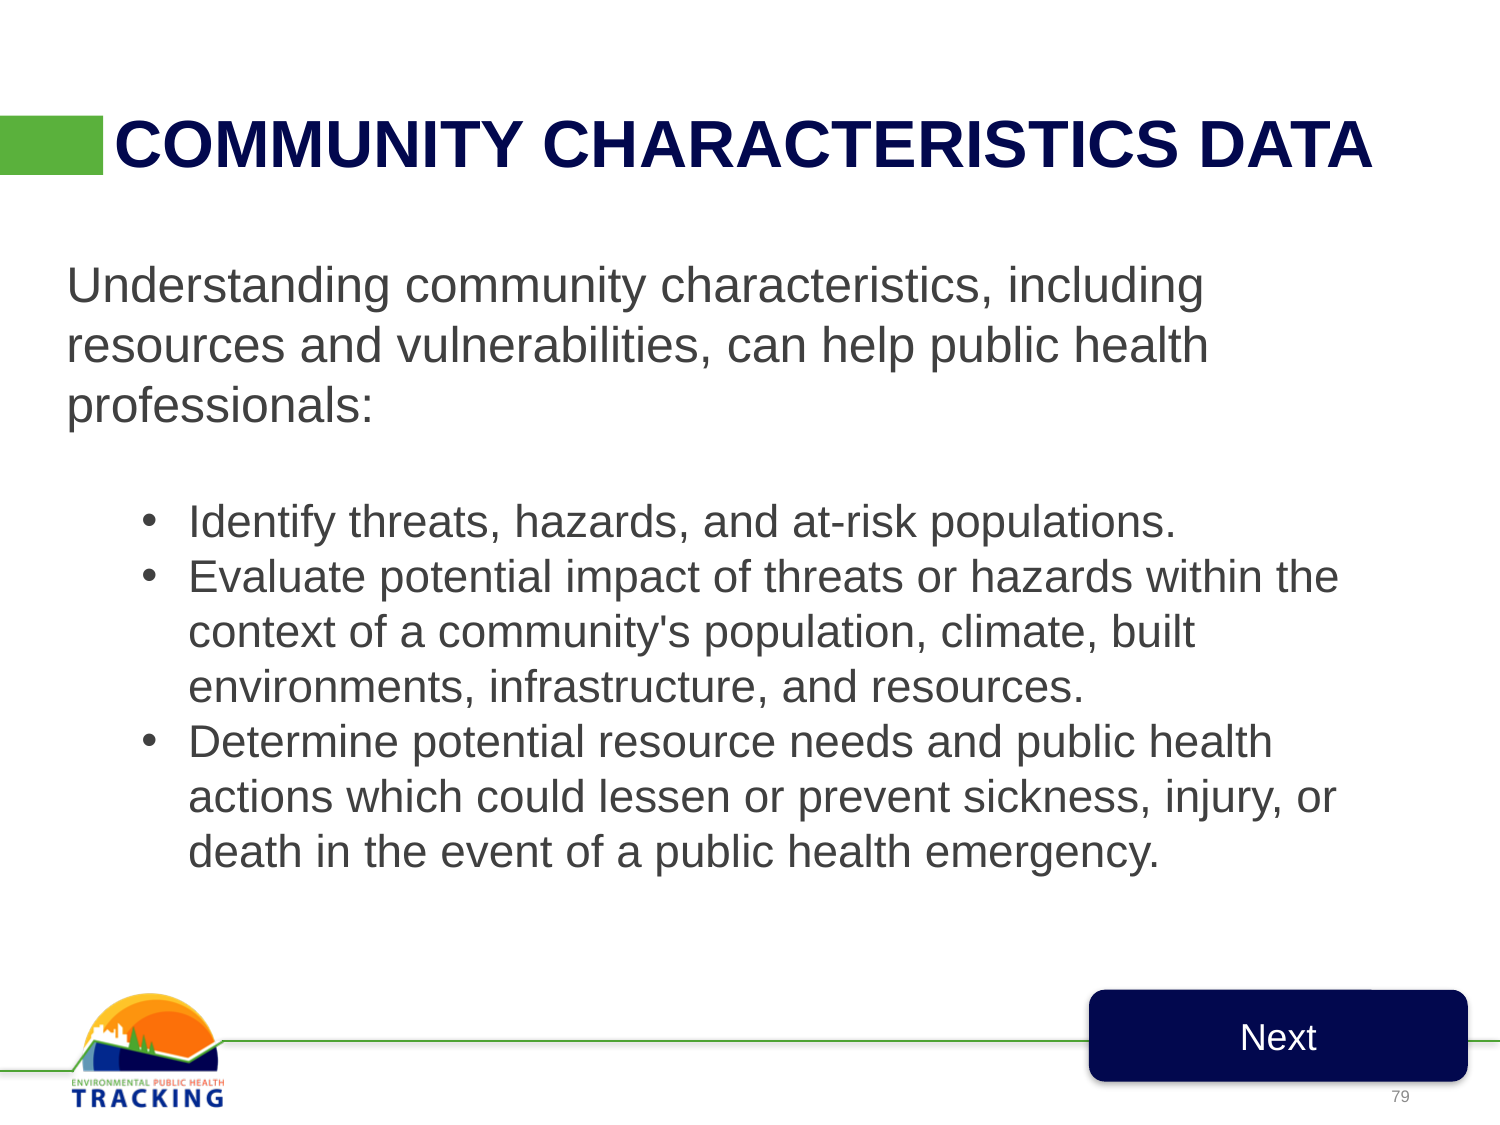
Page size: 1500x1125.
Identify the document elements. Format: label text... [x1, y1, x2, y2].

title COMMUNITY CHARACTERISTICS DATA [99, 46, 1450, 235]
picture [57, 977, 241, 1122]
text_box Understanding community characteristics, including resources and vulnerabilities, can help public health professionals: Identify threats, hazards, and at-risk populations. Evaluate potential impact of threats or hazards within the context of a community's population, climate, built environments, infrastructure, and resources. Determine potential resource needs and public health actions which could lessen or prevent sickness, injury, or death in the event of a public health emergency. [51, 244, 1385, 885]
text_box [0, 113, 99, 177]
text_box Next [1088, 989, 1468, 1082]
slide_number 79 [1074, 1066, 1425, 1125]
